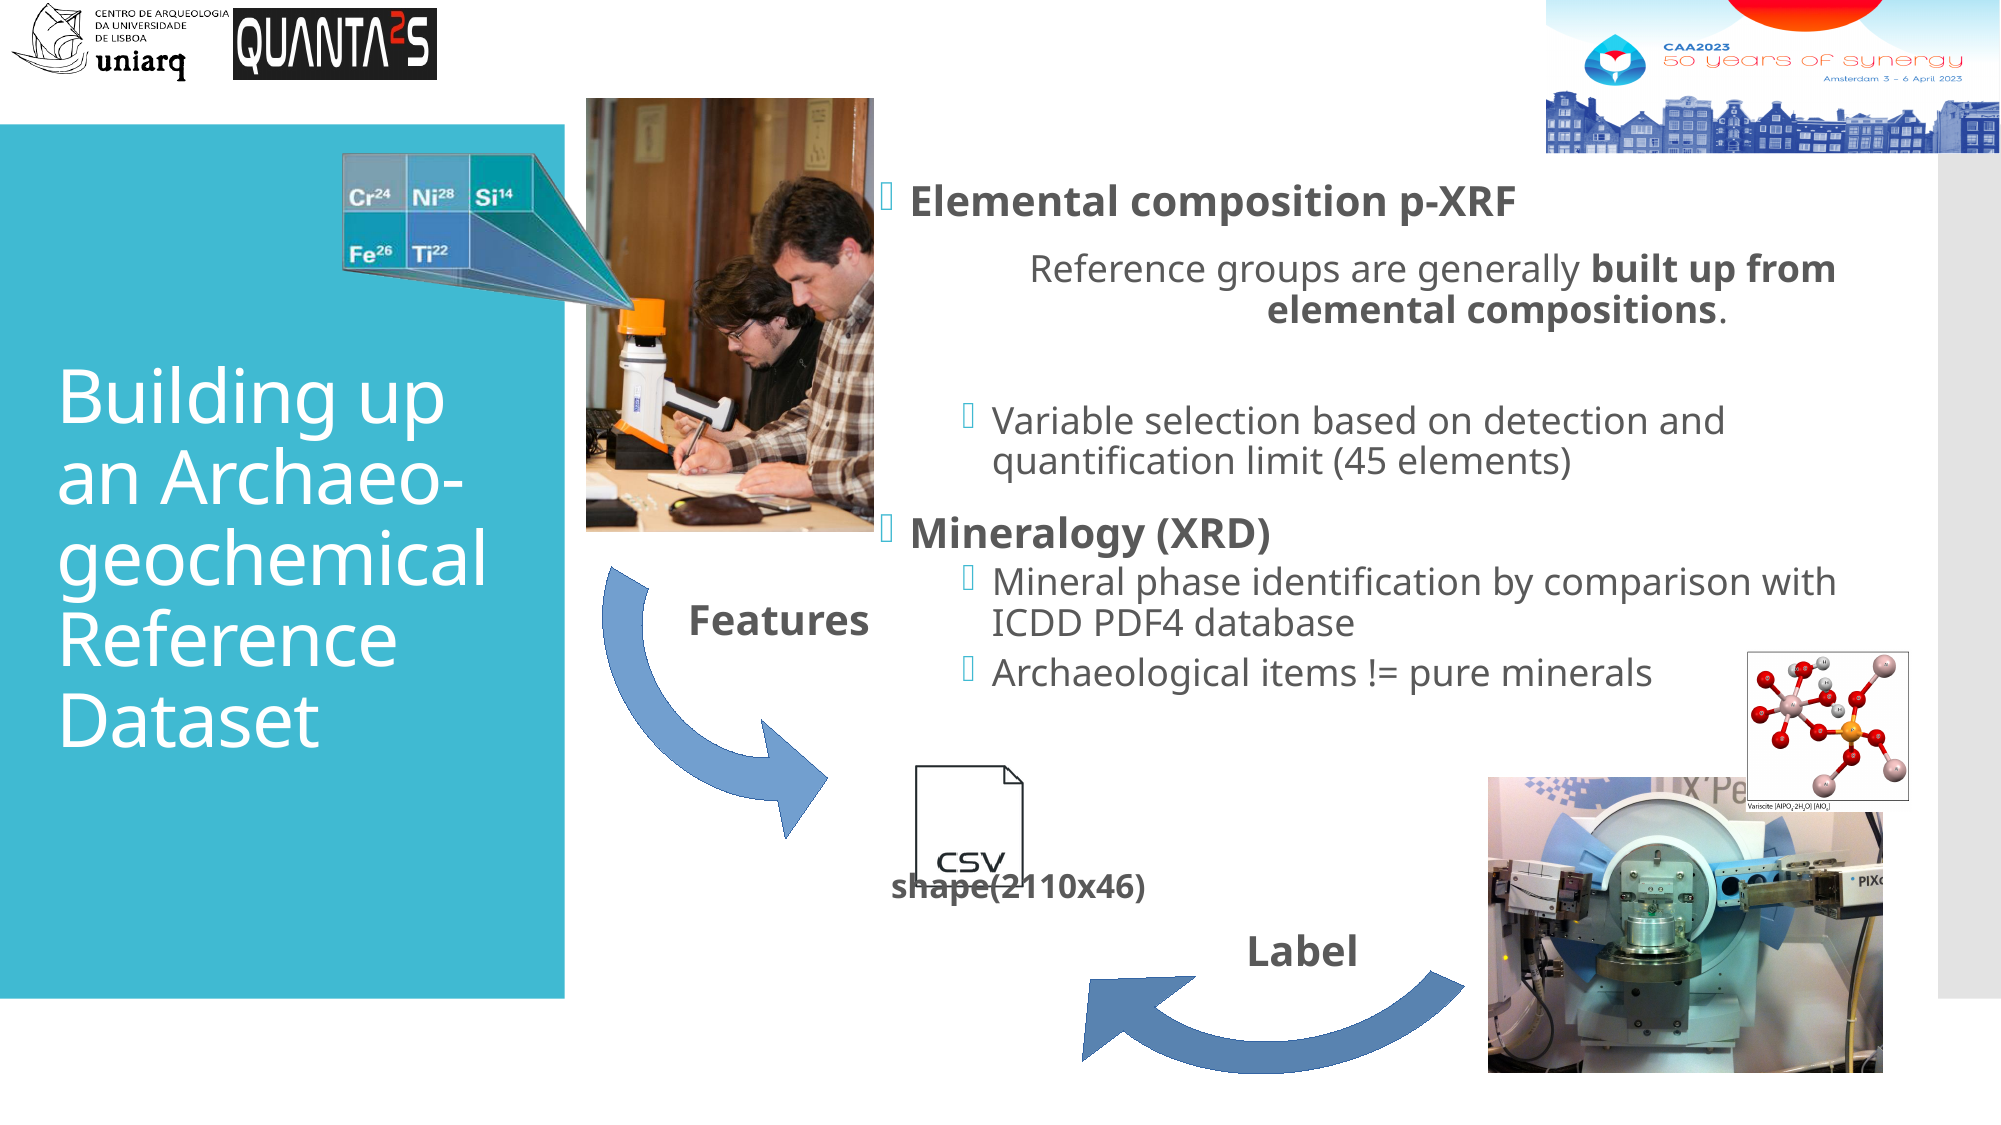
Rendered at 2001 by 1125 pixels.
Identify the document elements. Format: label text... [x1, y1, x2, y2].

text_box [602, 566, 813, 839]
text_box Label [1231, 917, 1418, 981]
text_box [814, 764, 1170, 969]
text_box Elemental composition p-XRF Reference groups are generally built up from elemental compositions. Variable selection based on detection and quantification limit (45 elements) Mineralogy (XRD) Mineral phase identification by comparison with ICDD PDF4 database Archaeological items != pure minerals [864, 172, 1868, 986]
picture [1545, 0, 2000, 154]
text_box Features [673, 586, 945, 662]
text_box [1082, 970, 1465, 1074]
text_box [1487, 649, 1913, 1073]
text_box Building up an Archaeo-geochemical Reference Dataset [41, 184, 555, 939]
picture [341, 98, 874, 532]
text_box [11, 3, 438, 83]
